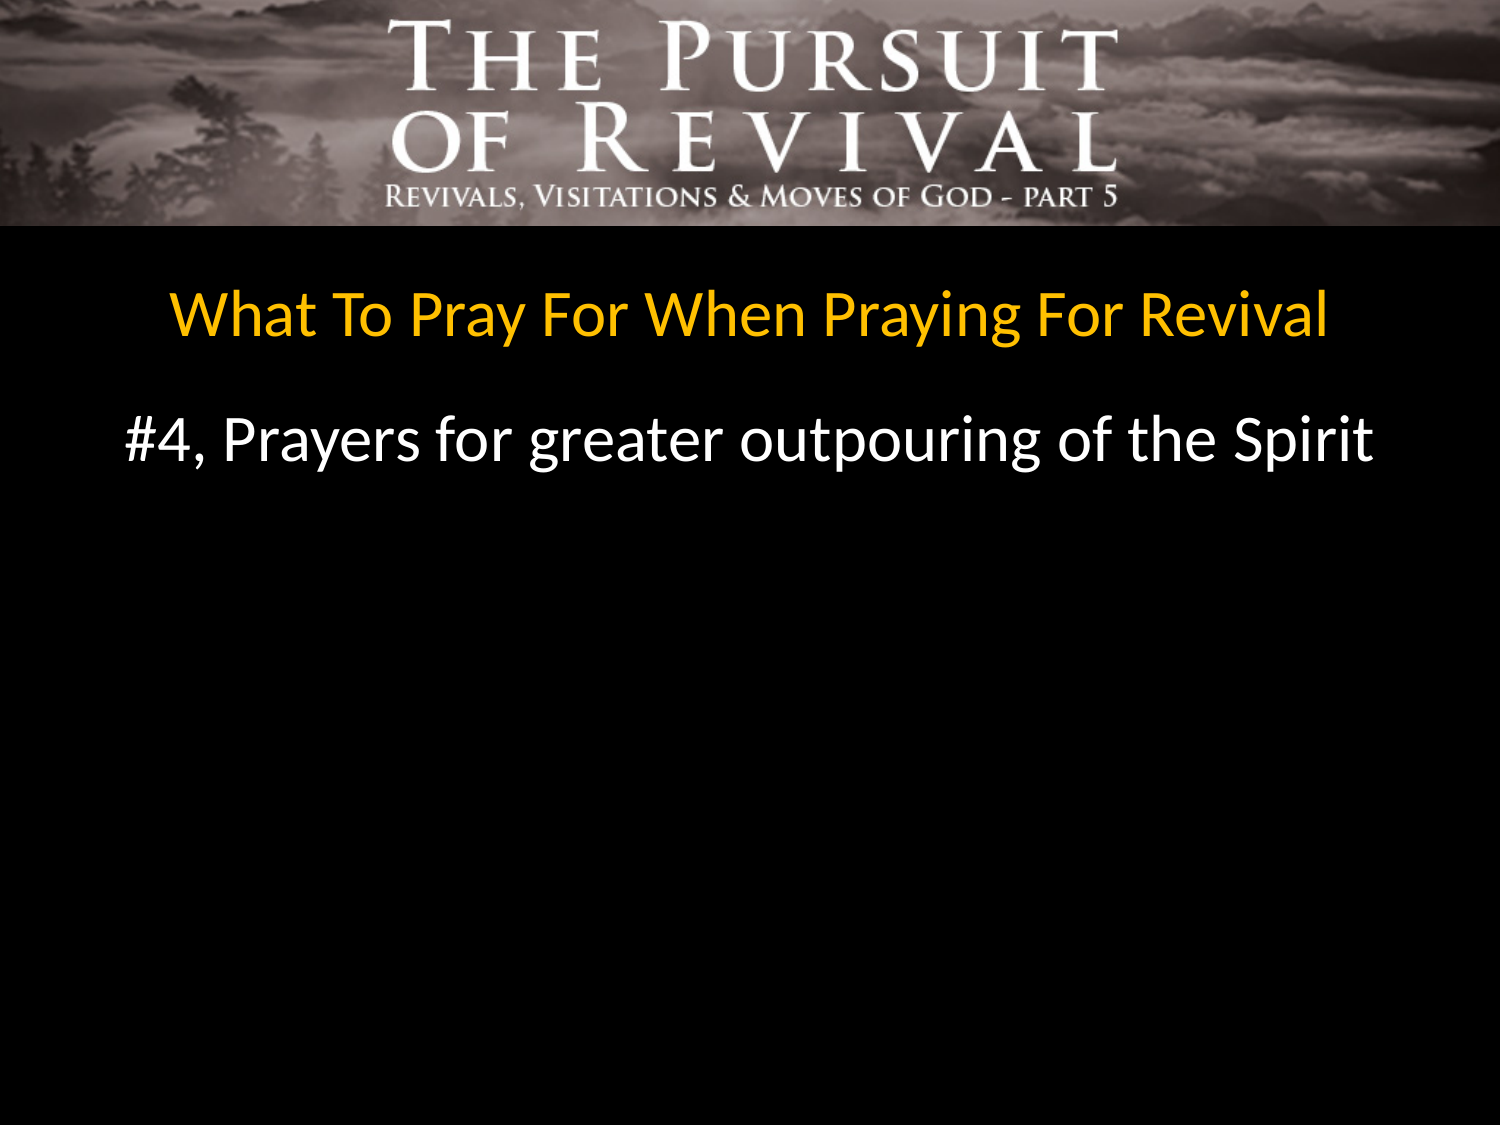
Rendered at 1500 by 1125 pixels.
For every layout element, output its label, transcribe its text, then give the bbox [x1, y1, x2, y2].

text_box #4, Prayers for greater outpouring of the Spirit [0, 387, 1500, 483]
picture [0, 0, 1500, 226]
text_box What To Pray For When Praying For Revival [0, 262, 1500, 358]
